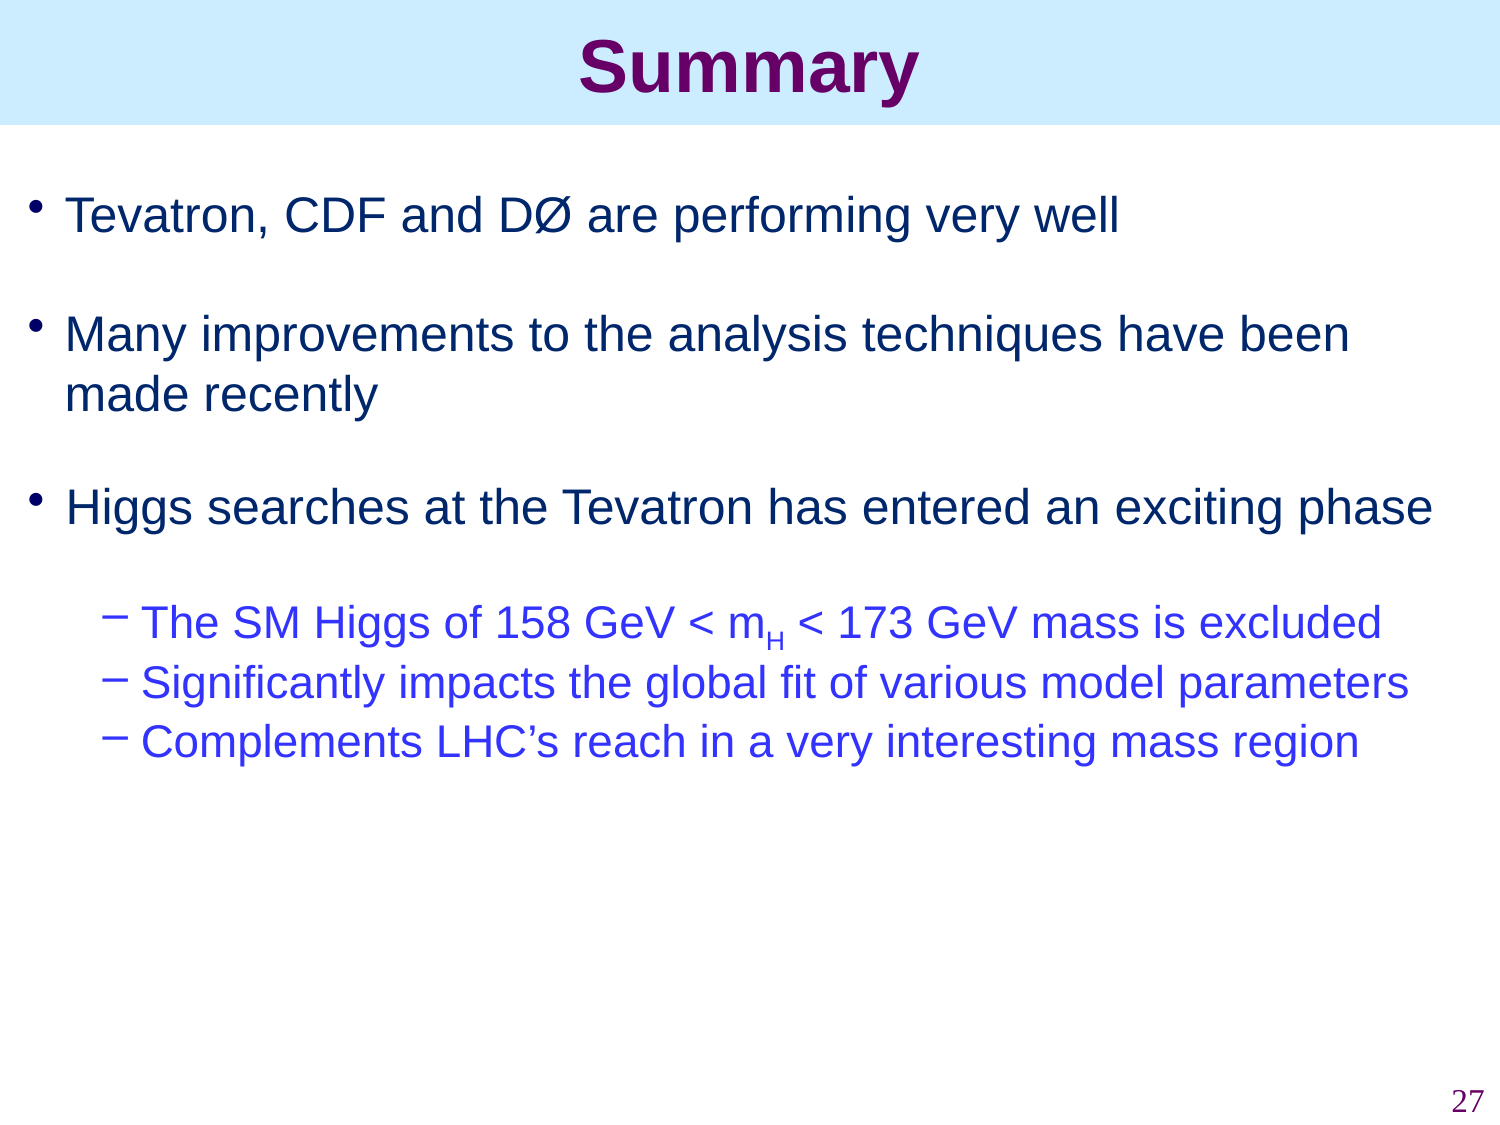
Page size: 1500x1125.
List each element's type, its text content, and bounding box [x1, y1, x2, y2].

list Tevatron, CDF and DØ are performing very well Many improvements to the analysis techniques have been made recently Higgs searches at the Tevatron has entered an exciting phase The SM Higgs of 158 GeV < mH < 173 GeV mass is excluded Significantly impacts the global fit of various model parameters Complements LHC’s reach in a very interesting mass region [12, 174, 1463, 775]
slide_number 27 [1374, 1071, 1500, 1125]
title Summary [0, 0, 1500, 125]
